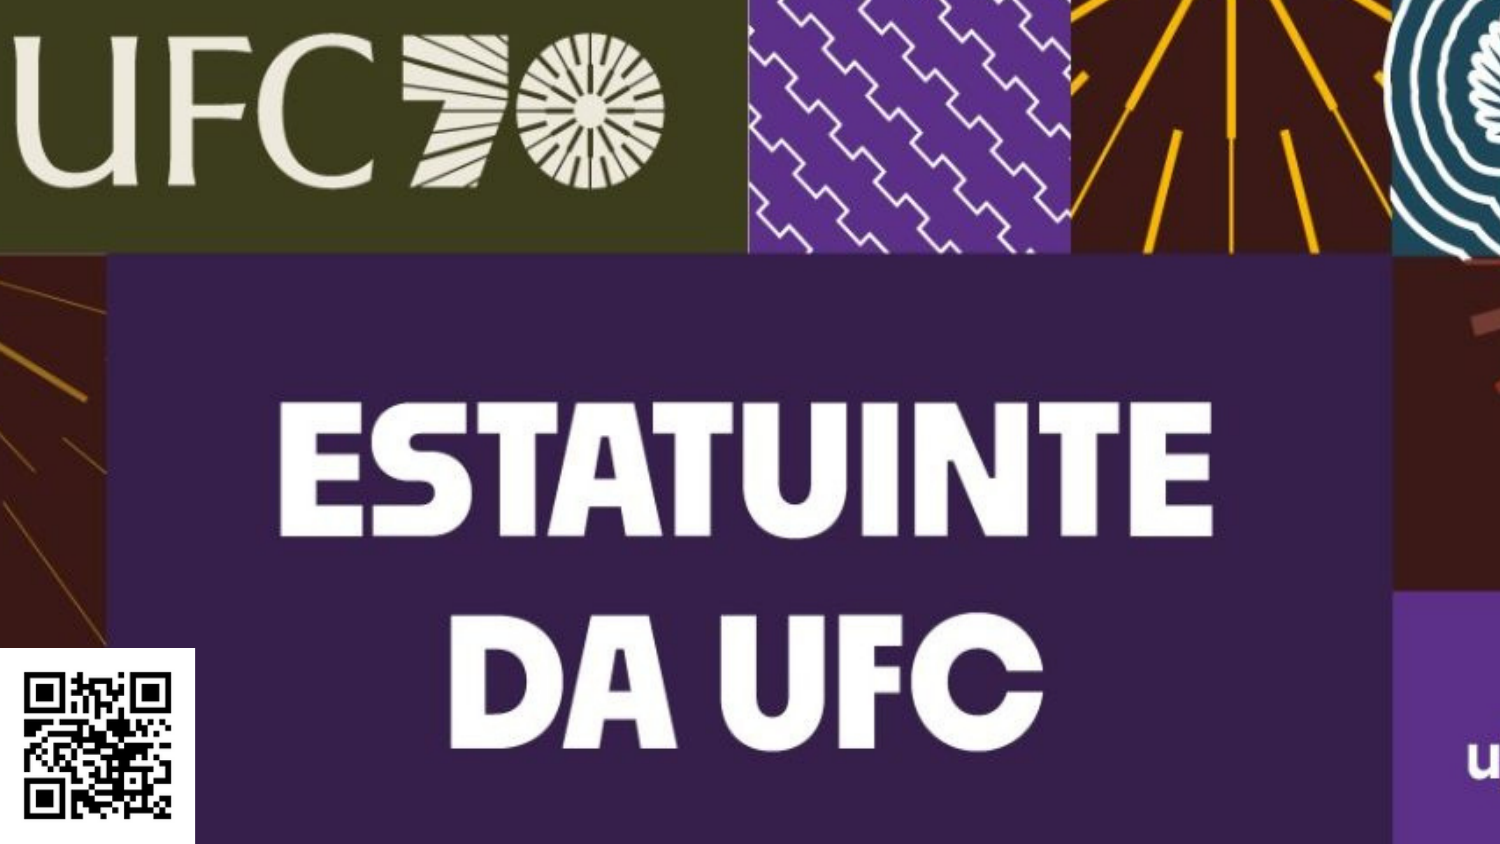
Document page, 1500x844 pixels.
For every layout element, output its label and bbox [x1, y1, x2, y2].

text_box [0, 0, 1500, 844]
text_box [0, 648, 196, 844]
